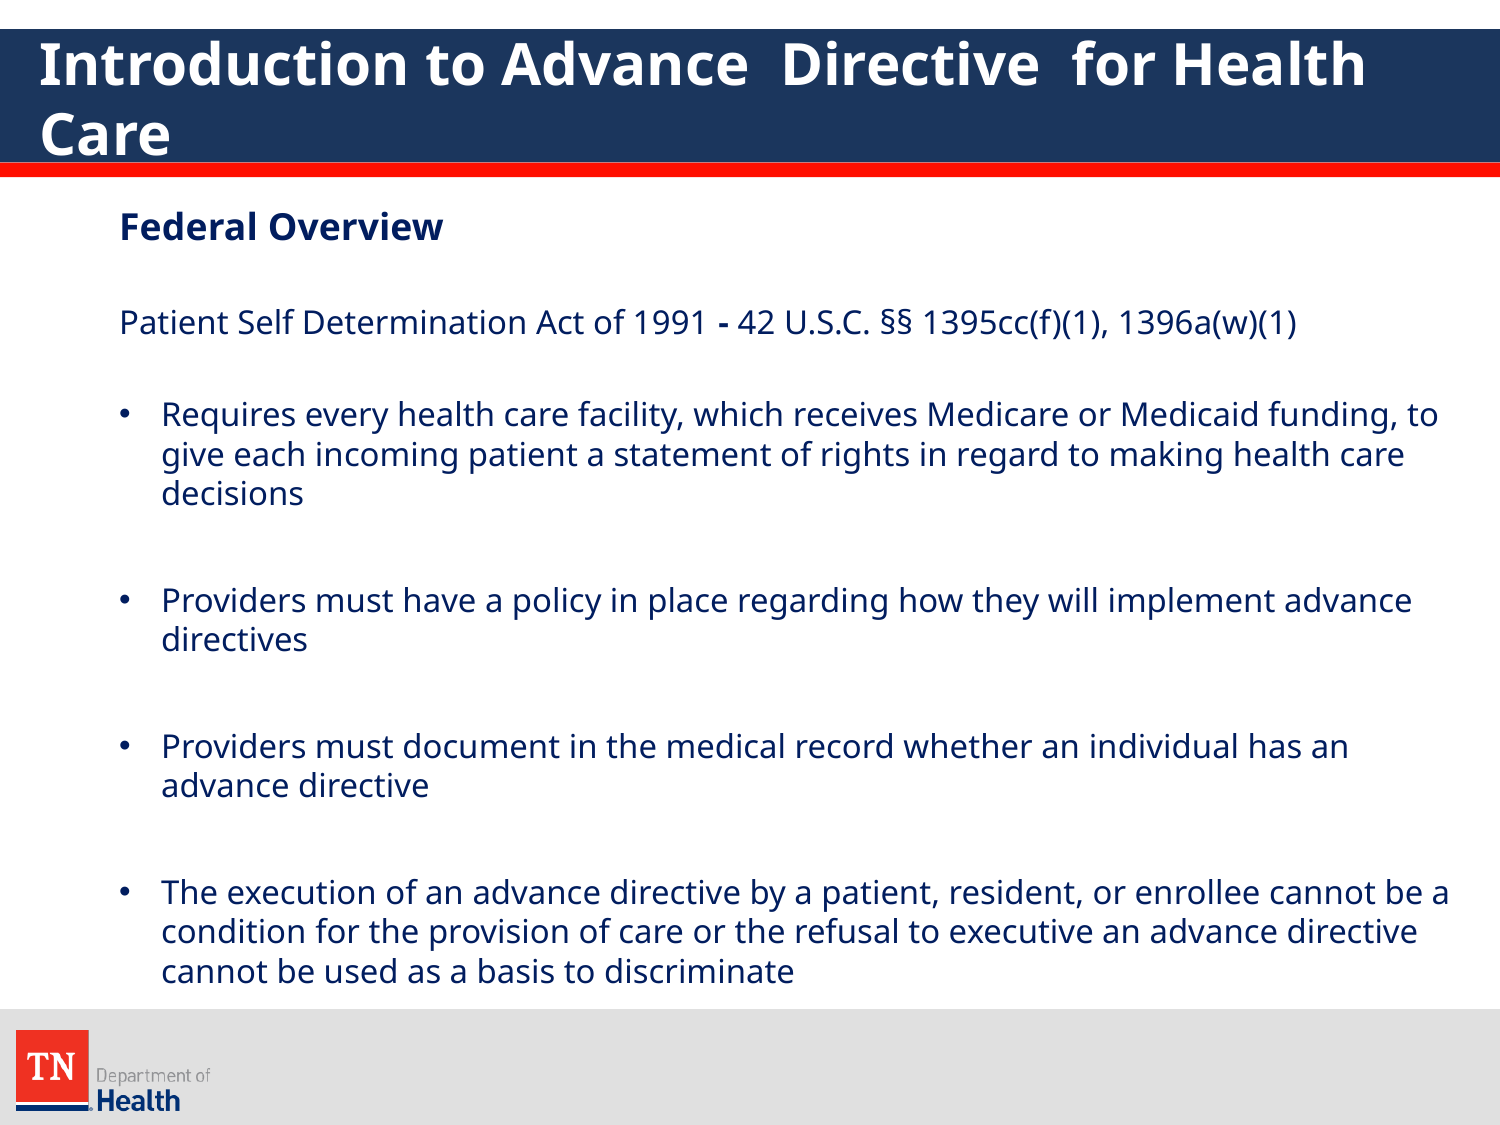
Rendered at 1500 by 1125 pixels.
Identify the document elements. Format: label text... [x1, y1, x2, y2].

list Federal Overview Patient Self Determination Act of 1991 - 42 U.S.C. §§ 1395cc(f)(1), 1396a(w)(1) Requires every health care facility, which receives Medicare or Medicaid funding, to give each incoming patient a statement of rights in regard to making health care decisions Providers must have a policy in place regarding how they will implement advance directives Providers must document in the medical record whether an individual has an advance directive The execution of an advance directive by a patient, resident, or enrollee cannot be a condition for the provision of care or the refusal to executive an advance directive cannot be used as a basis to discriminate [37, 195, 1475, 1010]
title Introduction to Advance Directive for Health Care [24, 29, 1475, 165]
